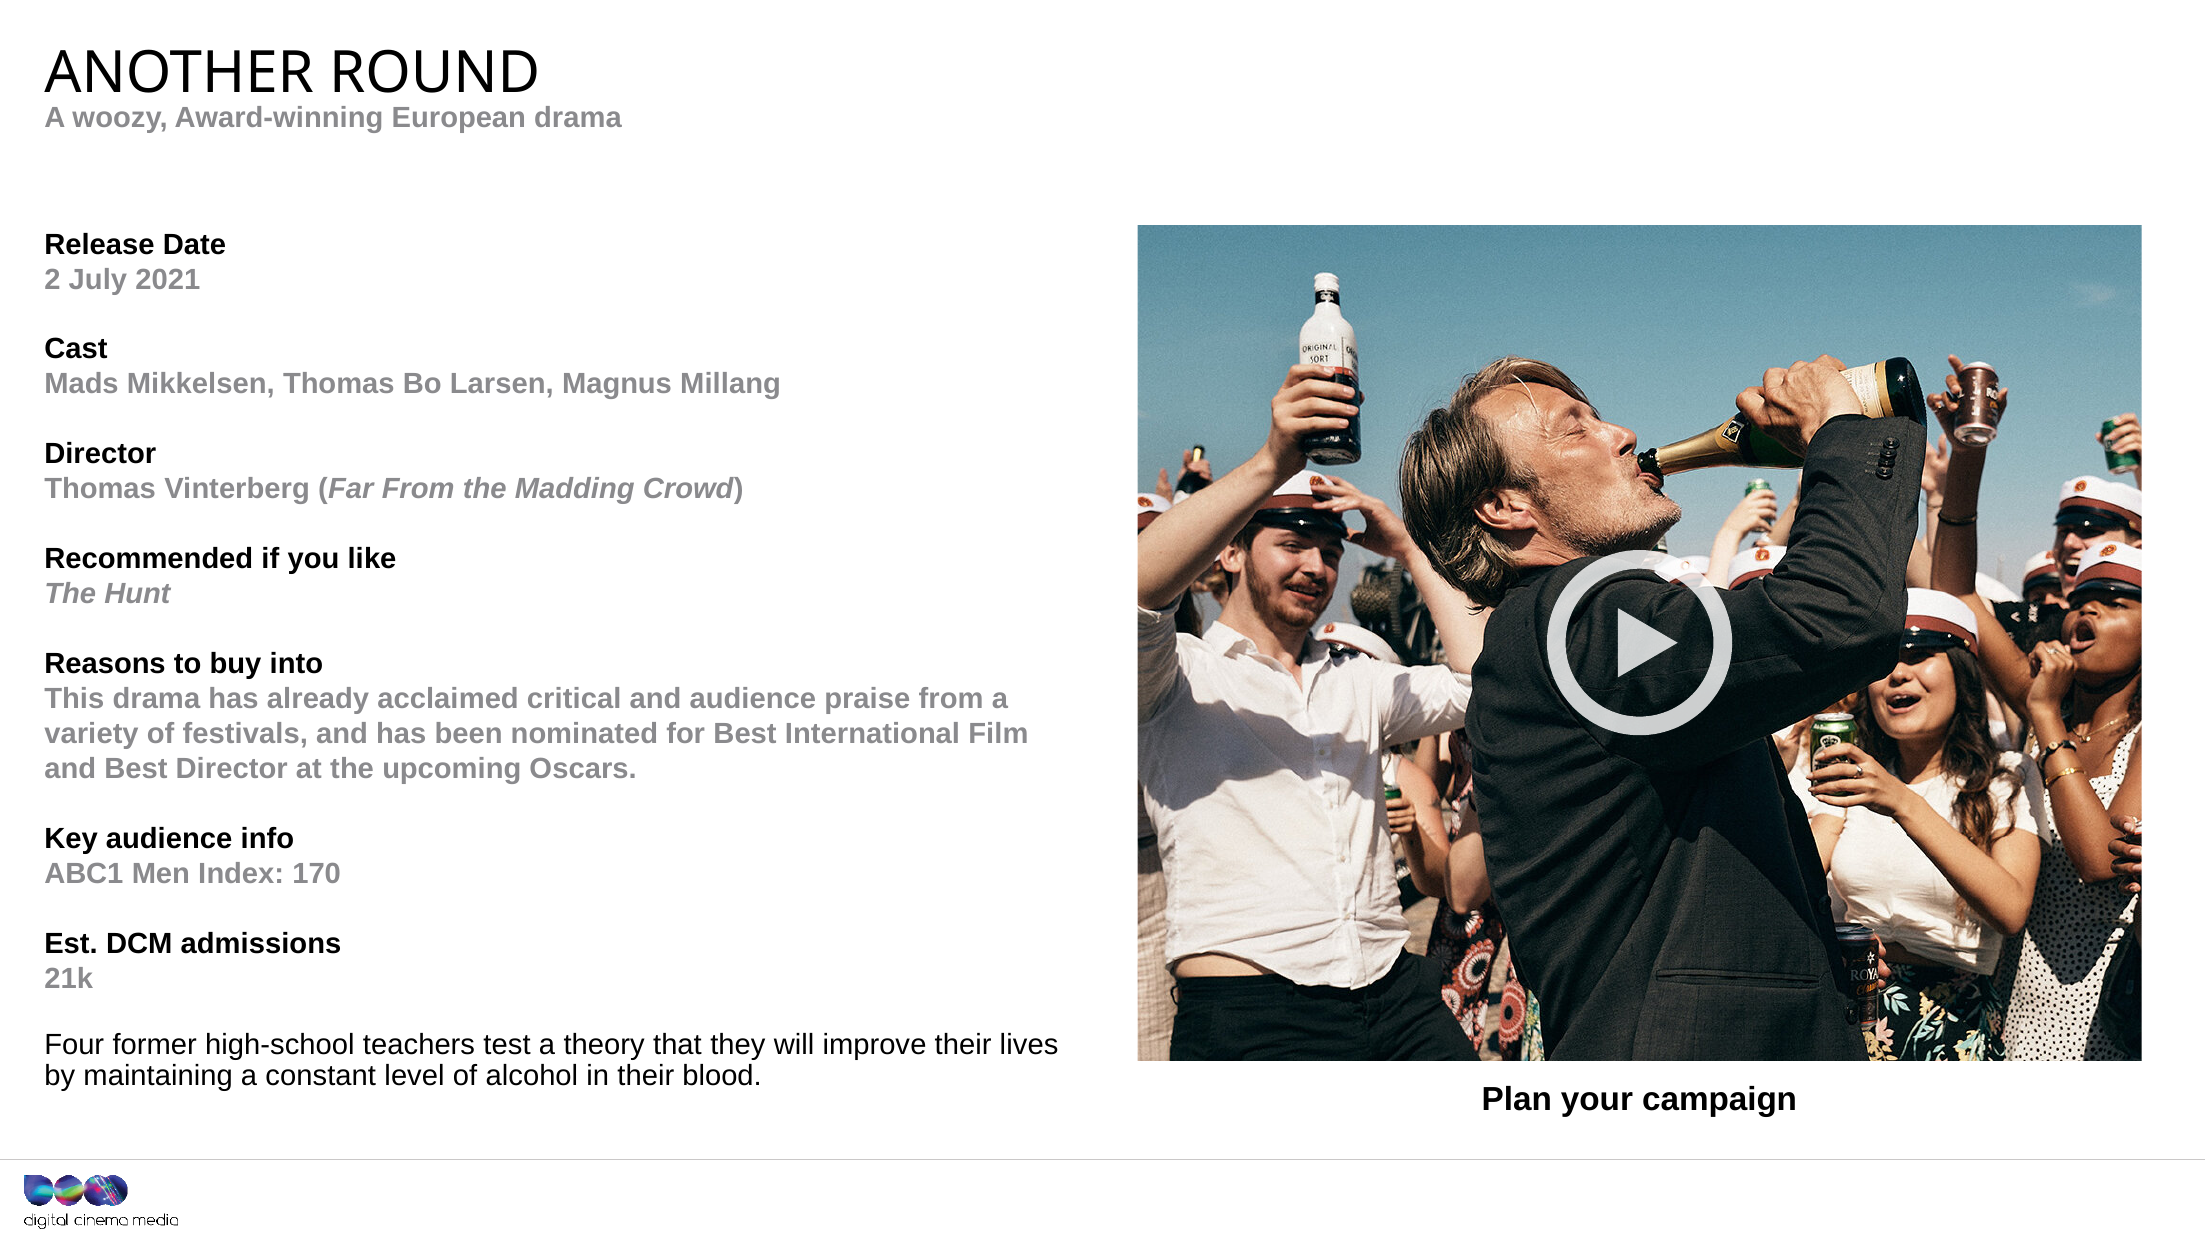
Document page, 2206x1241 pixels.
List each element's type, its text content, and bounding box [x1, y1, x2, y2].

list Release Date 2 July 2021 Cast Mads Mikkelsen, Thomas Bo Larsen, Magnus Millang Director Thomas Vinterberg (Far From the Madding Crowd) Recommended if you like The Hunt Reasons to buy into This drama has already acclaimed critical and audience praise from a variety of festivals, and has been nominated for Best International Film and Best Director at the upcoming Oscars. Key audience info ABC1 Men Index: 170 Est. DCM admissions 21k Four former high-school teachers test a theory that they will improve their lives by maintaining a constant level of alcohol in their blood. [44, 225, 1086, 1070]
picture [24, 1175, 178, 1229]
list A woozy, Award-winning European drama [44, 102, 2083, 174]
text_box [1546, 549, 1733, 736]
picture [1137, 224, 2142, 1061]
title Another Round [44, 44, 2081, 93]
text_box Plan your campaign [1192, 1069, 2087, 1124]
